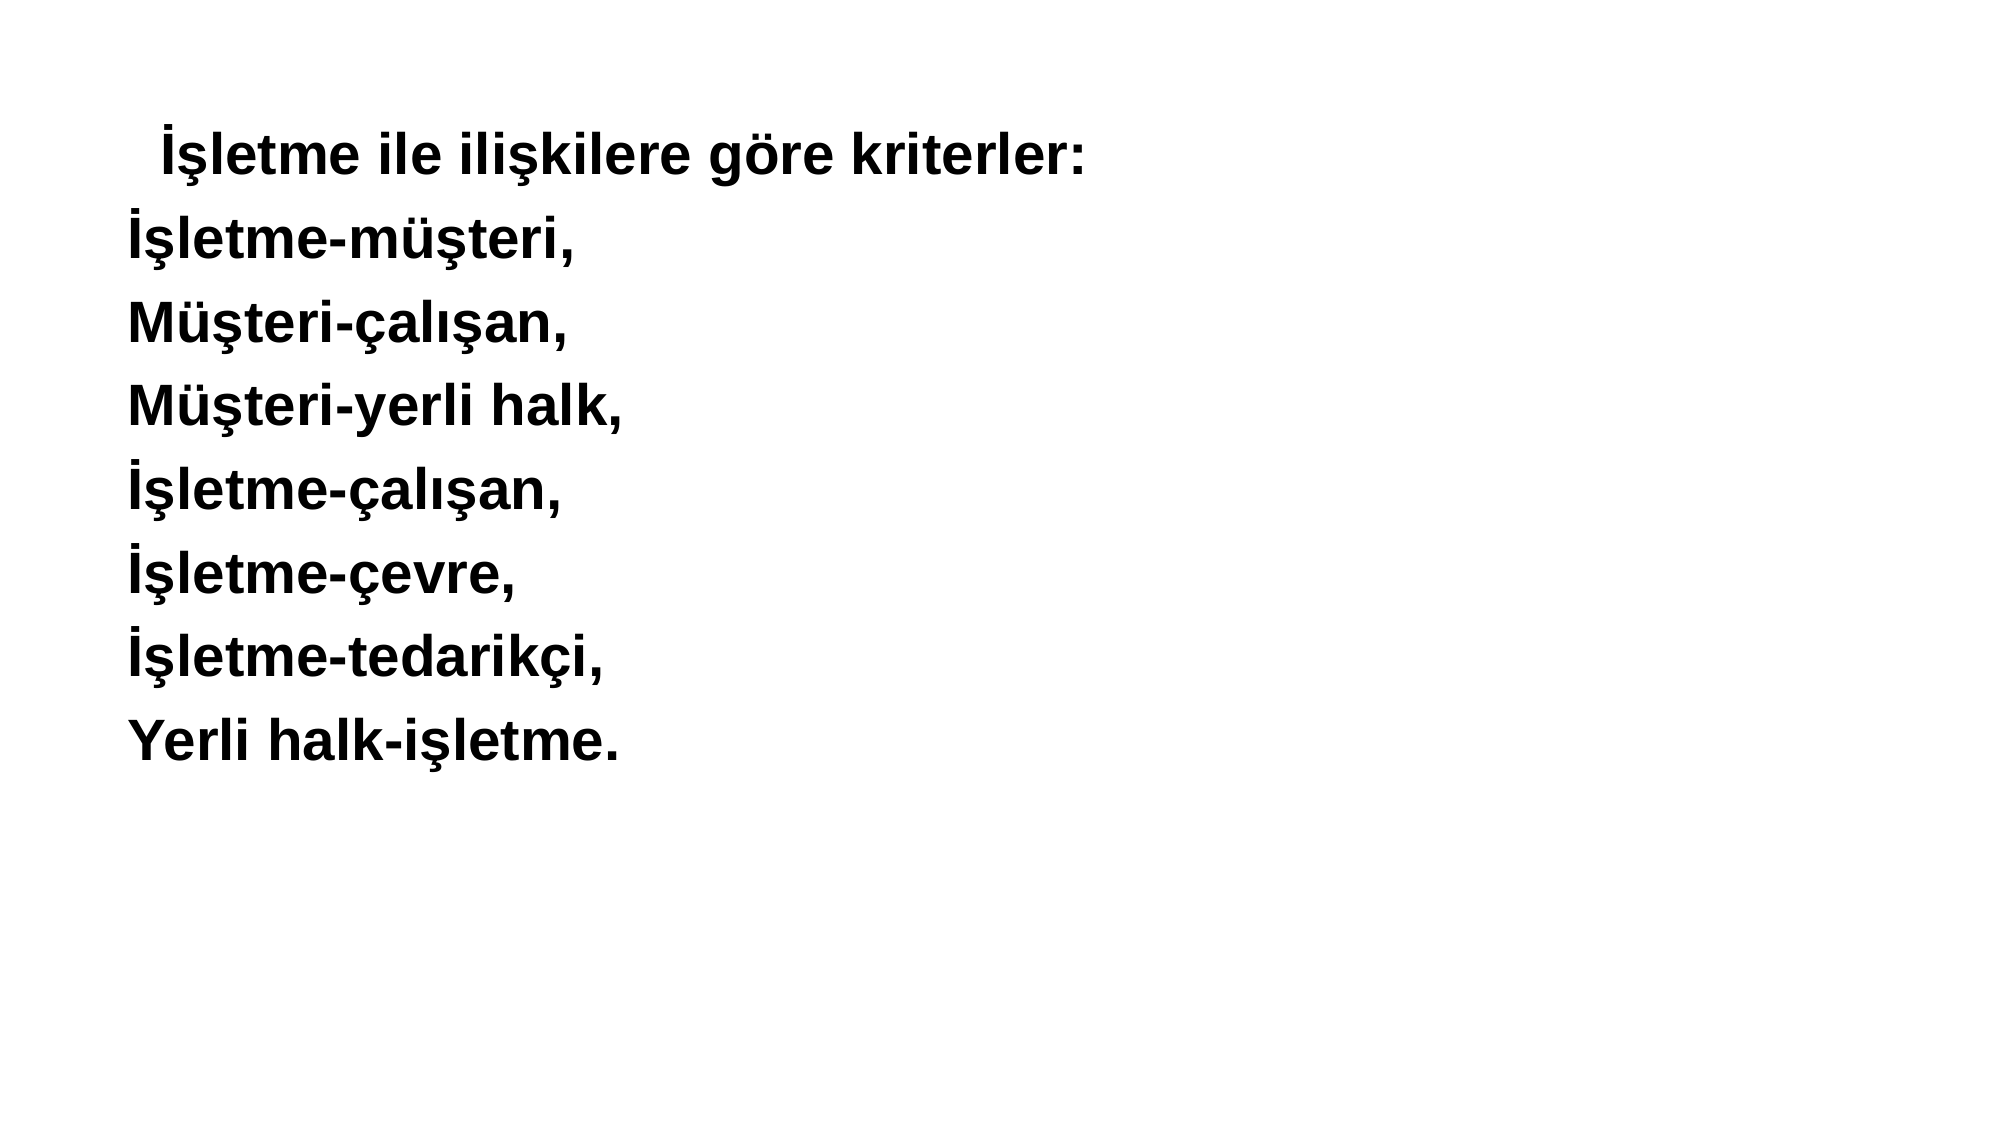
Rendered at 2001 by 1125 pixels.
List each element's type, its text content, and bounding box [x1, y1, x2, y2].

list İşletme ile ilişkilere göre kriterler: İşletme-müşteri, Müşteri-çalışan, Müşteri-yerli halk, İşletme-çalışan, İşletme-çevre, İşletme-tedarikçi, Yerli halk-işletme. [112, 116, 1863, 1014]
